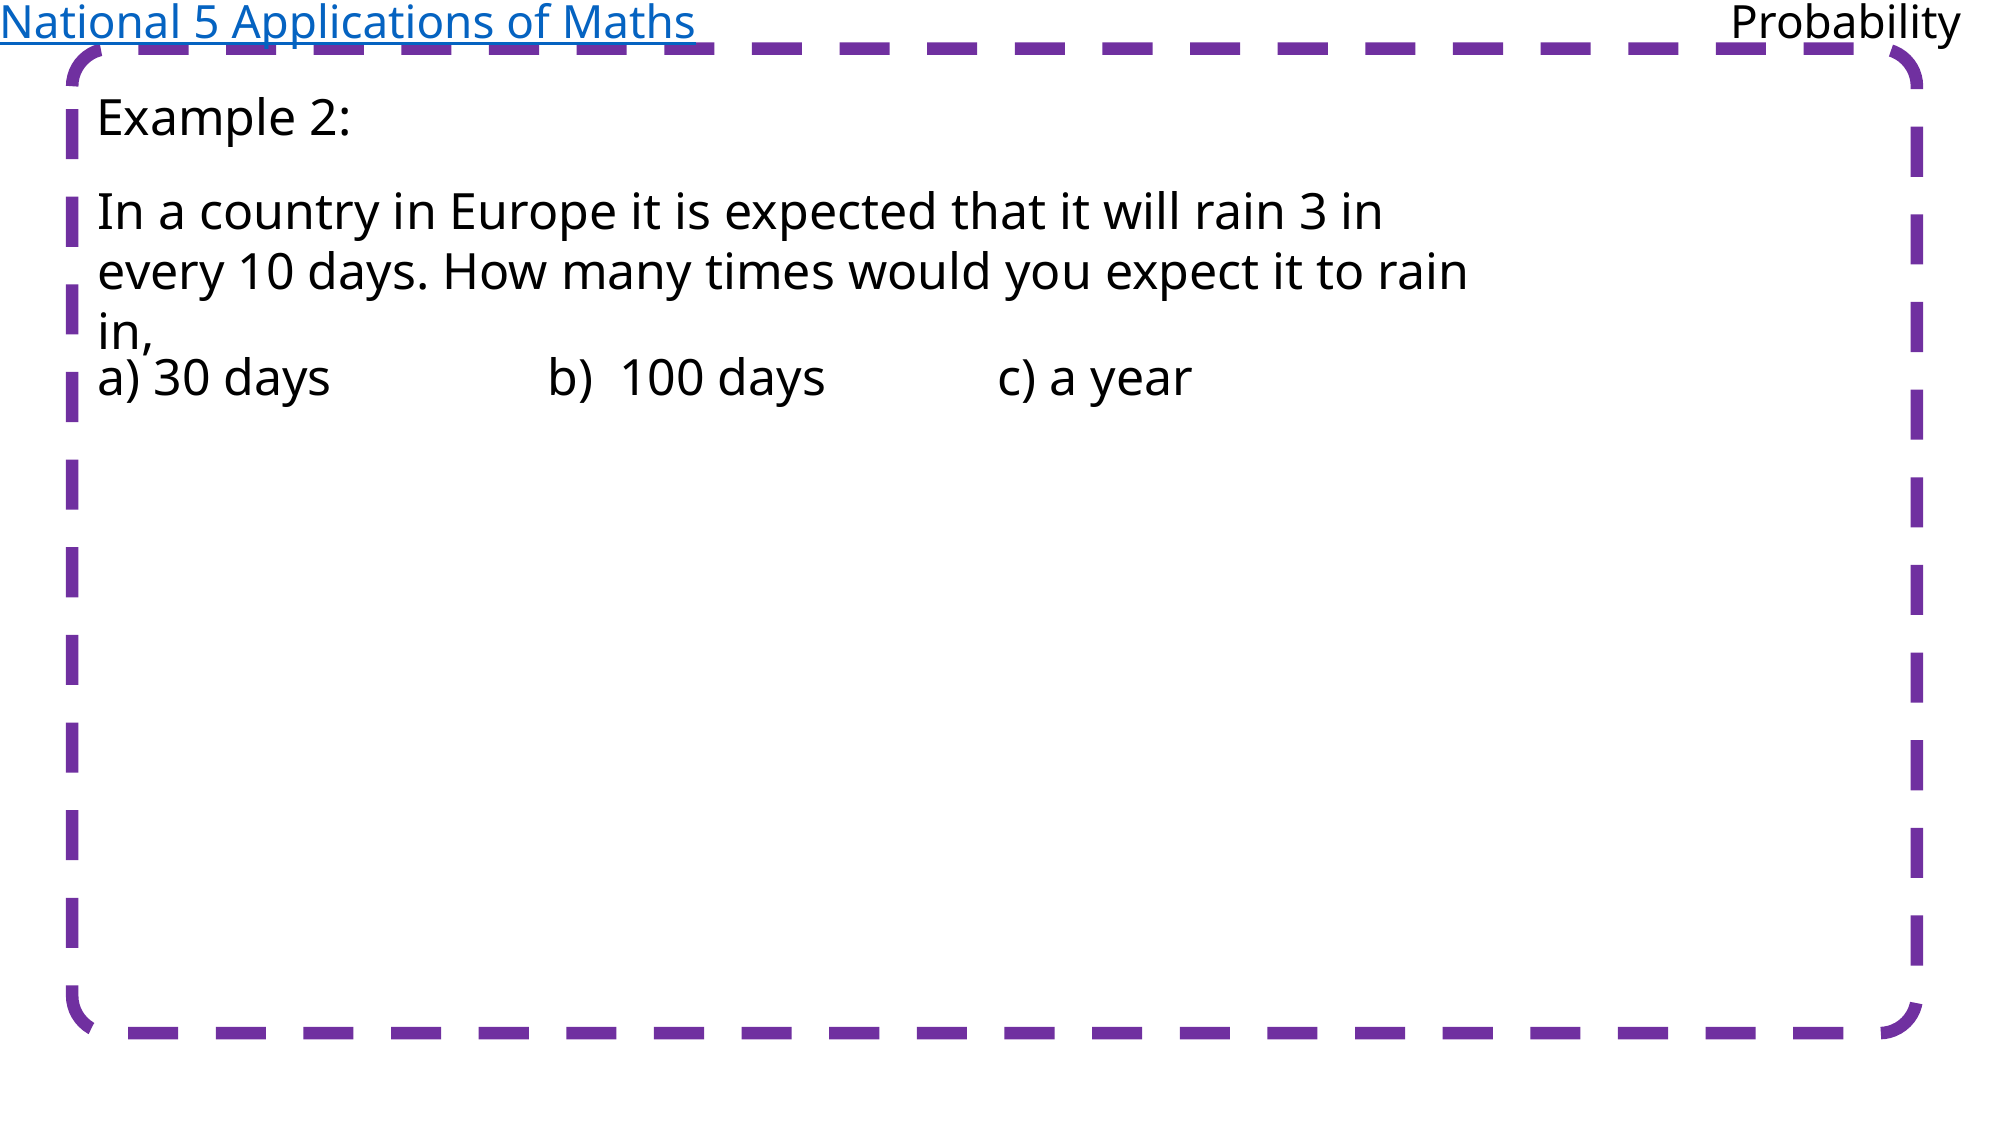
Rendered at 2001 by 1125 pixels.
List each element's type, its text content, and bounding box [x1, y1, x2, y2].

text_box [71, 47, 1919, 1035]
text_box a) 30 days b) 100 days c) a year [82, 338, 1500, 414]
text_box National 5 Applications of Maths [0, 0, 712, 63]
text_box In a country in Europe it is expected that it will rain 3 in every 10 days. How many times would you expect it to rain in, [82, 172, 1500, 338]
text_box Probability [1715, 0, 1976, 55]
text_box Example 2: [81, 77, 367, 153]
